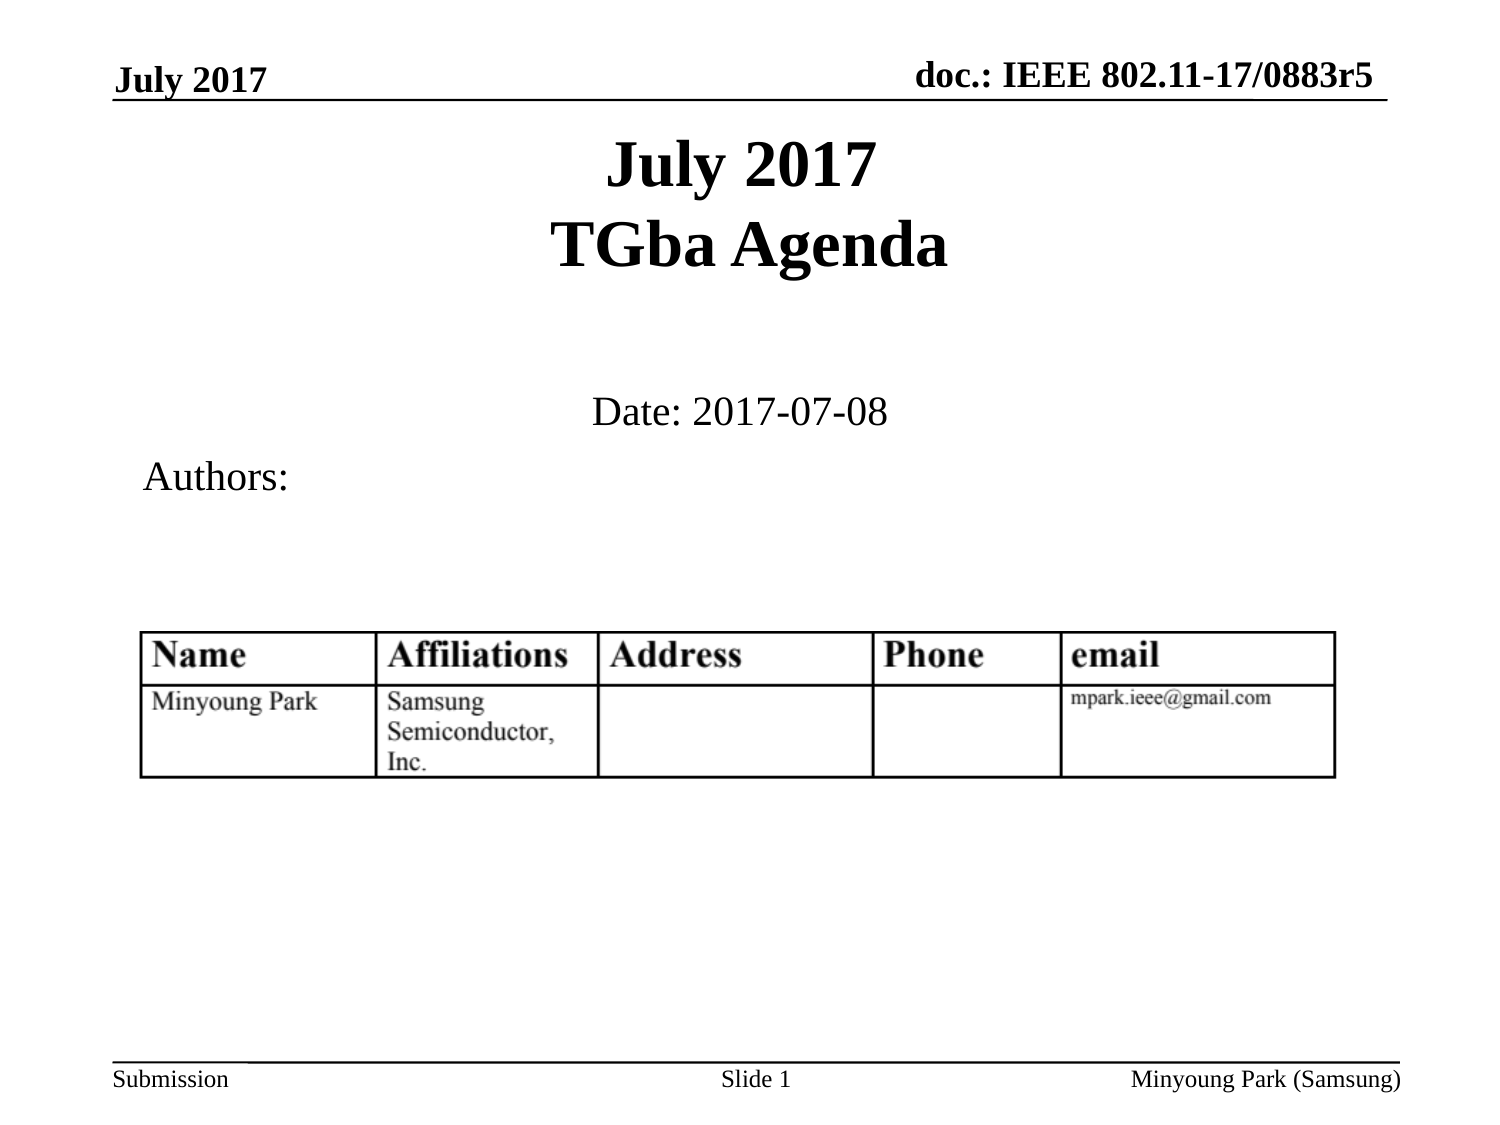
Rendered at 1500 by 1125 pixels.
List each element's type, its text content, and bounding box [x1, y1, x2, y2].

text_box Authors: [127, 441, 366, 504]
slide_number Slide 1 [712, 1061, 800, 1093]
footer Minyoung Park (Samsung) [949, 1061, 1402, 1093]
title July 2017 TGba Agenda [112, 112, 1388, 288]
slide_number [114, 54, 374, 101]
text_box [127, 630, 1361, 821]
text_box Date: 2017-07-08 [102, 376, 1378, 442]
